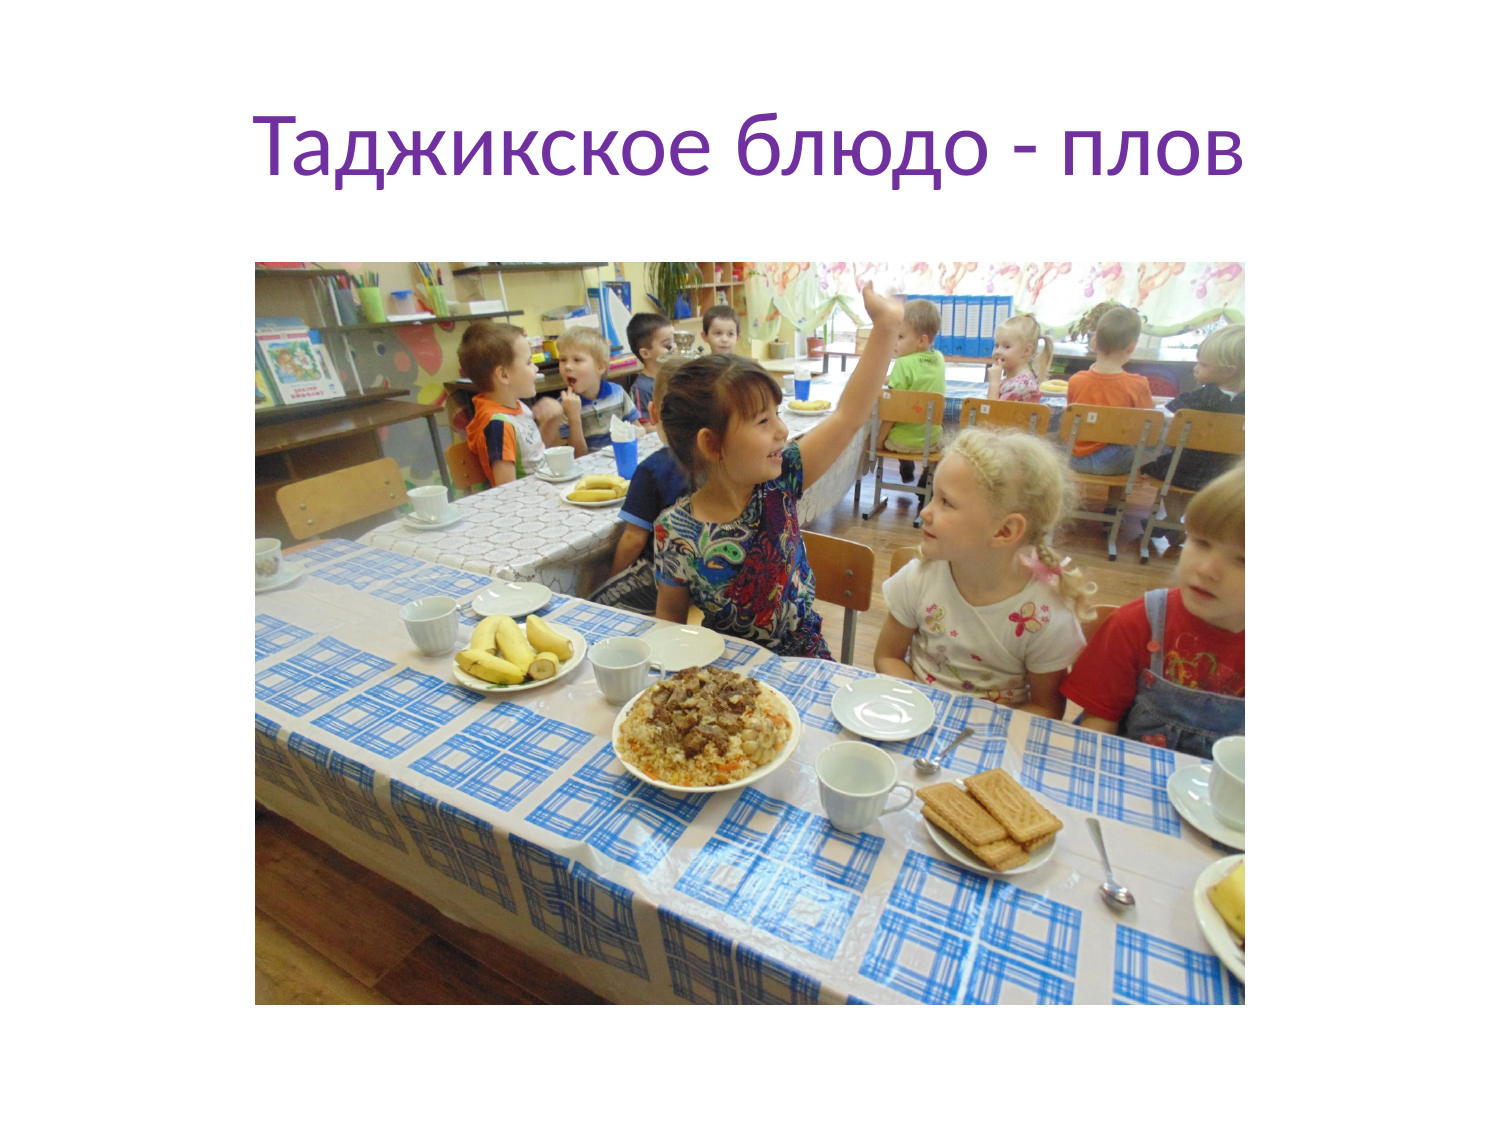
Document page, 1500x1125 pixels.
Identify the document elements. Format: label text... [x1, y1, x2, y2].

title Таджикское блюдо - плов [75, 45, 1425, 233]
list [254, 262, 1246, 1006]
